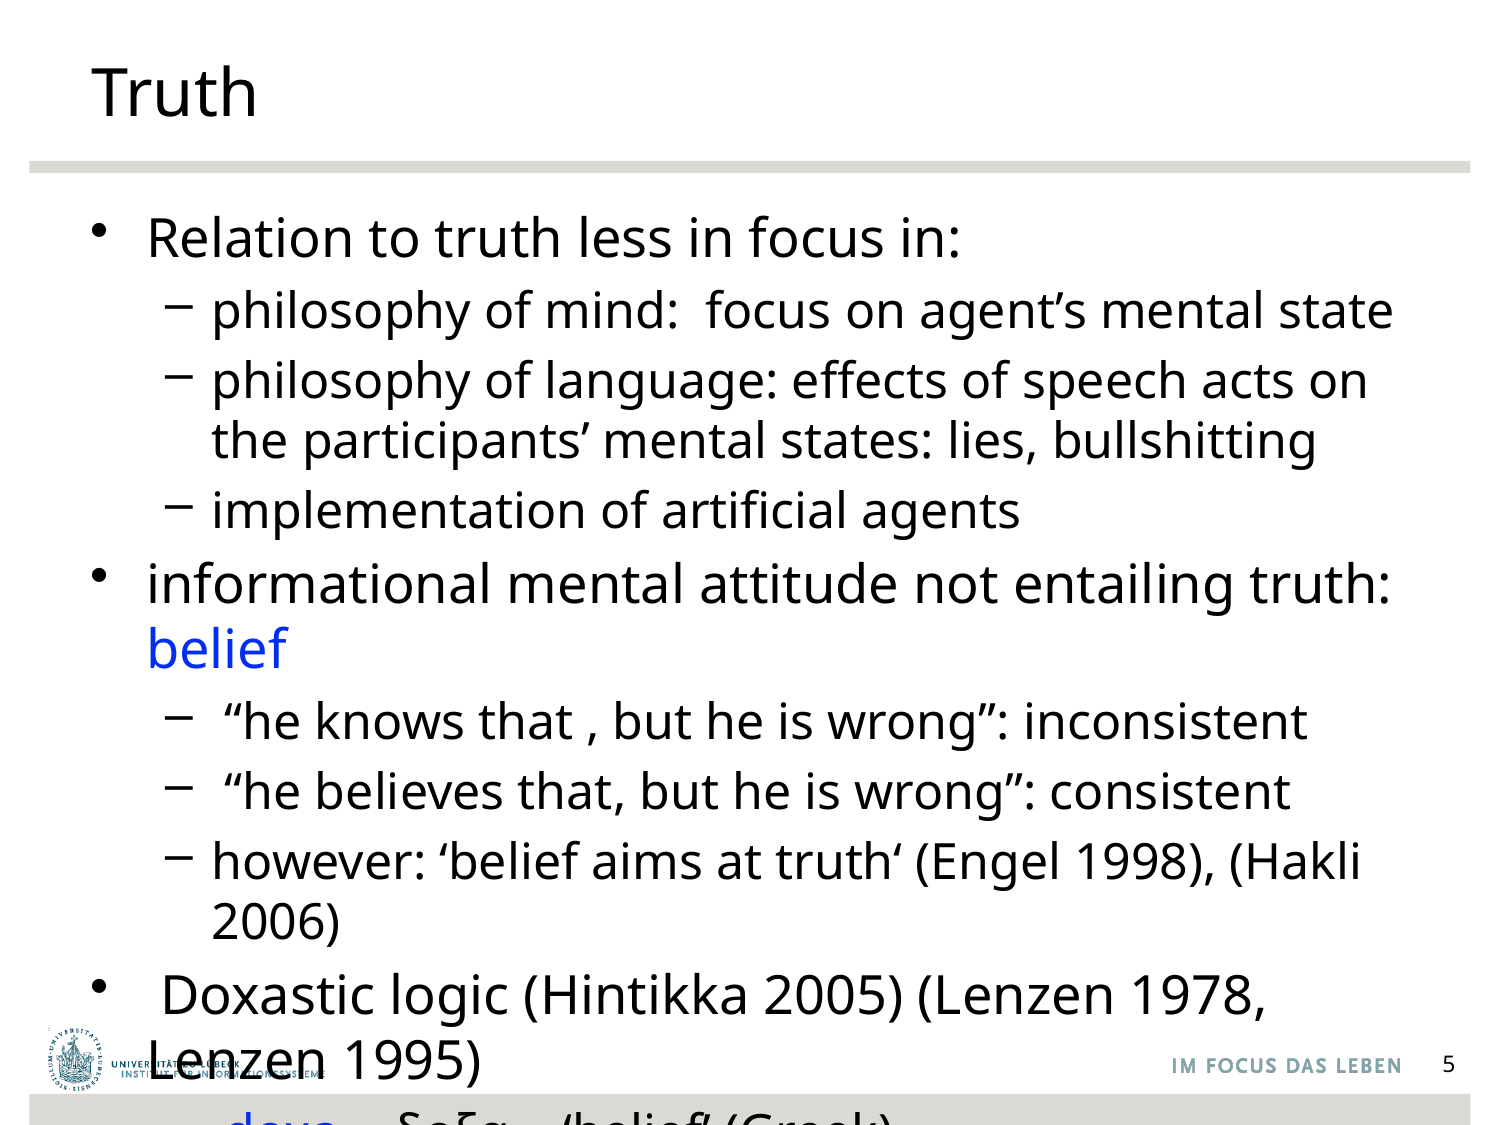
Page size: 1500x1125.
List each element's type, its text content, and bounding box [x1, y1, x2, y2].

title Truth [76, 42, 1427, 126]
slide_number 5 [1305, 1050, 1471, 1083]
picture [1173, 1058, 1305, 1073]
